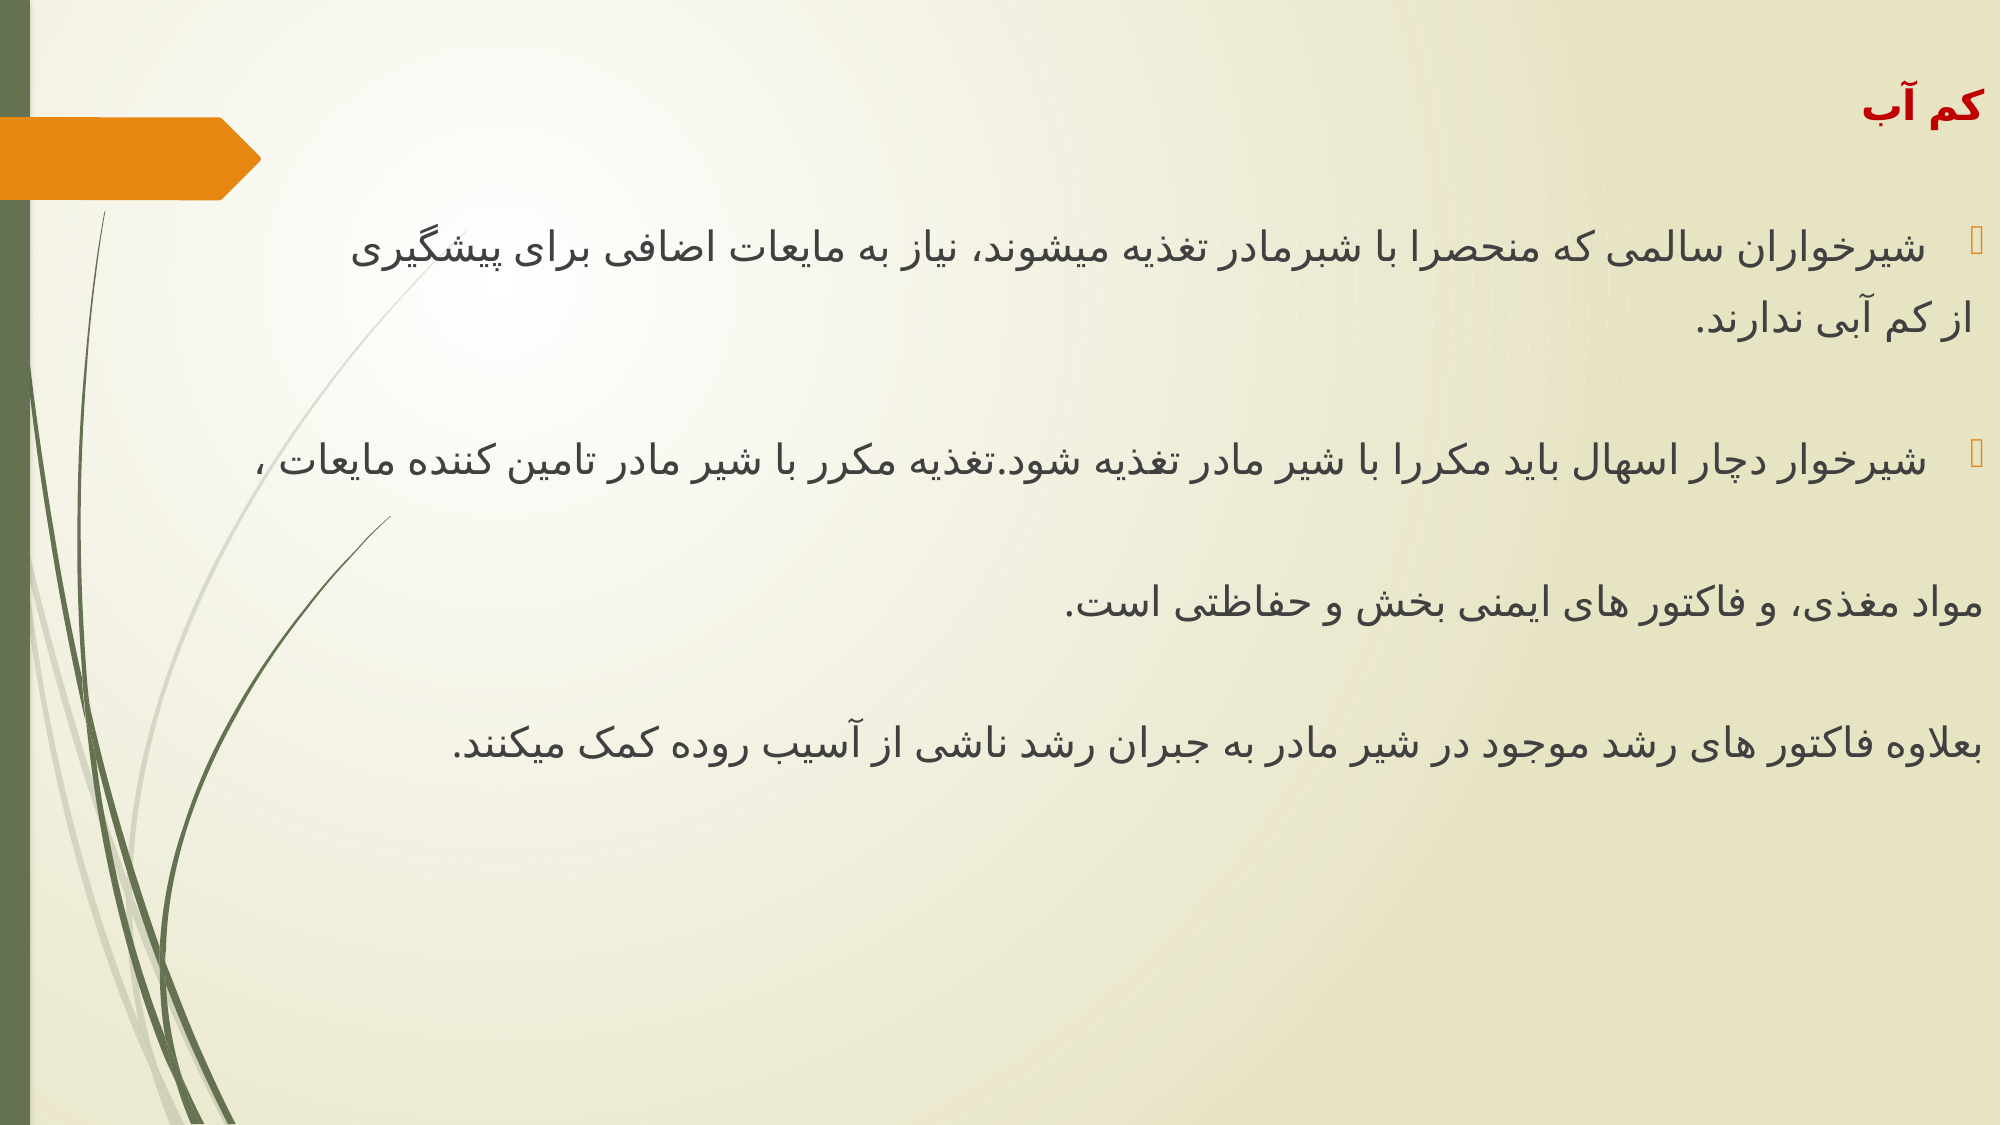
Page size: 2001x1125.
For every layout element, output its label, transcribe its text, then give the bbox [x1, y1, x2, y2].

list کم آب شیرخواران سالمی که منحصرا با شبرمادر تغذیه میشوند، نیاز به مایعات اضافی برای پیشگیری از کم آبی ندارند. شیرخوار دچار اسهال باید مکررا با شیر مادر تغذیه شود.تغذیه مکرر با شیر مادر تامین کننده مایعات ، مواد مغذی، و فاکتور های ایمنی بخش و حفاظتی است. بعلاوه فاکتور های رشد موجود در شیر مادر به جبران رشد ناشی از آسیب روده کمک میکنند. [0, 0, 2000, 1125]
